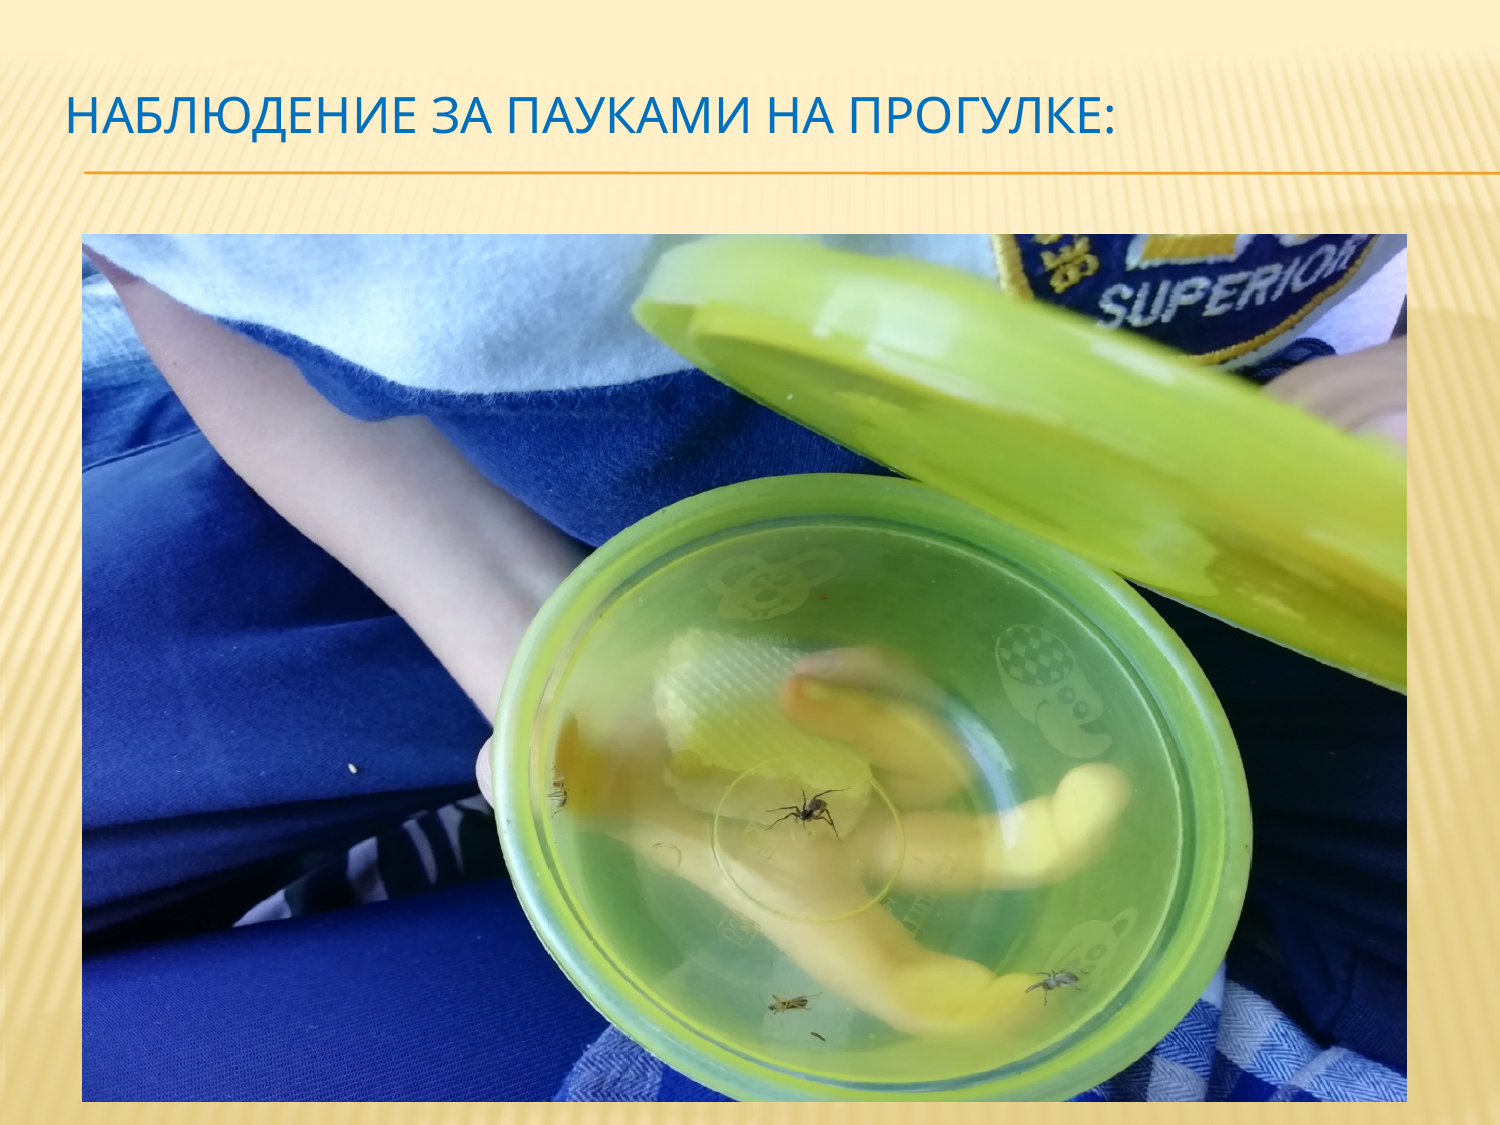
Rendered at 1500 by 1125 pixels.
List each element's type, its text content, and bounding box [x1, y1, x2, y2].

title Наблюдение за пауками на прогулке: [50, 75, 1475, 213]
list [81, 234, 1407, 1102]
